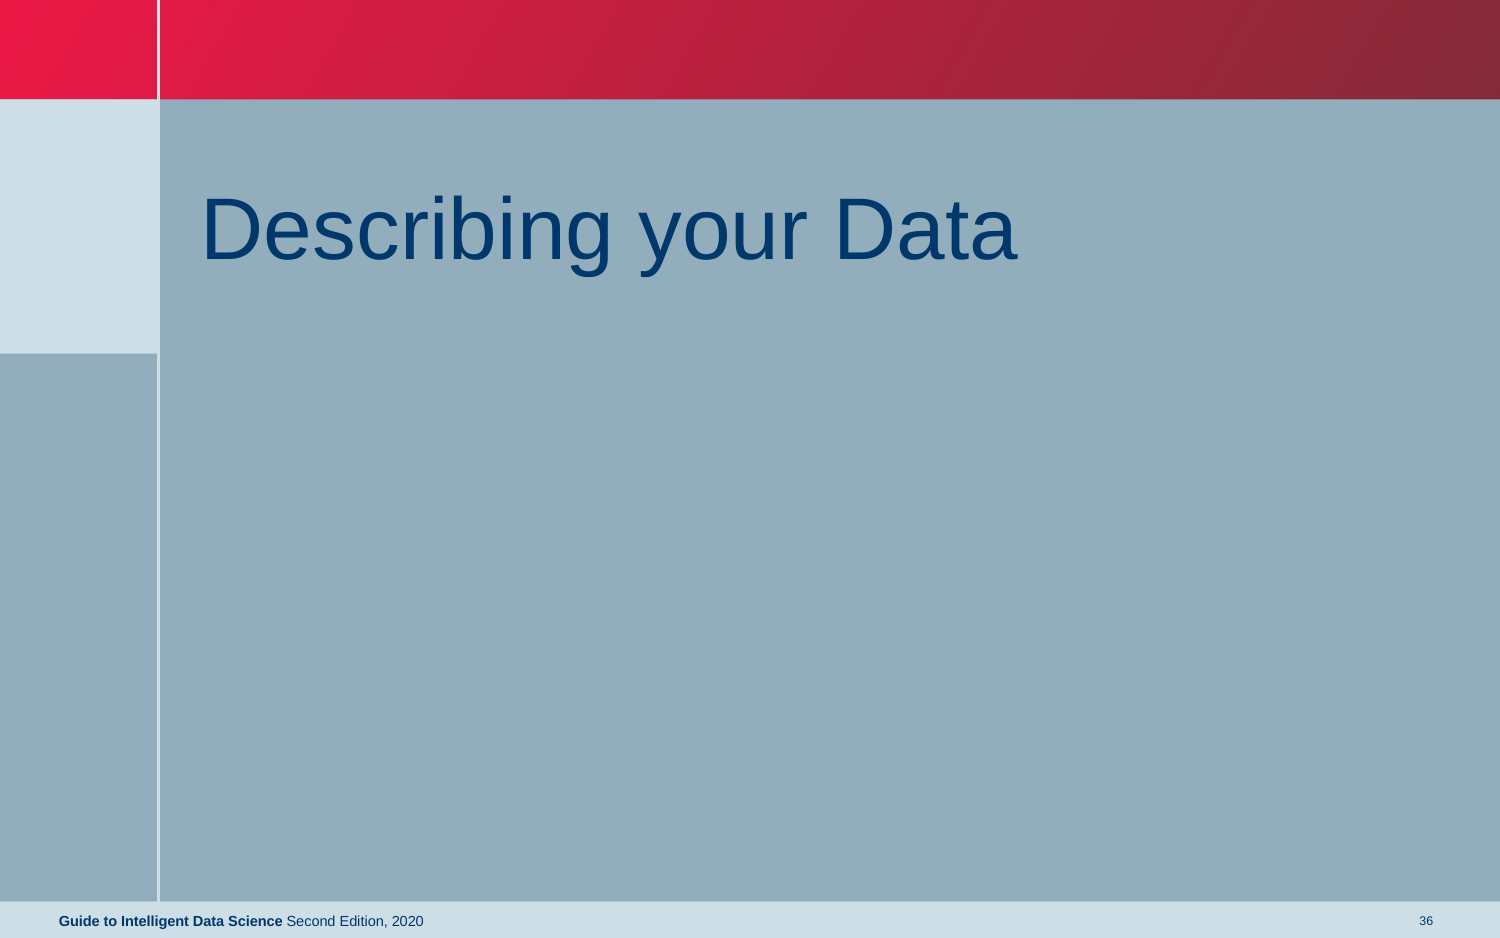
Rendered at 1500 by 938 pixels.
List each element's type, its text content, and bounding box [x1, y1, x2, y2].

footer Guide to Intelligent Data Science Second Edition, 2020 [58, 900, 717, 938]
title Describing your Data [200, 172, 1314, 278]
slide_number 36 [1411, 900, 1442, 938]
